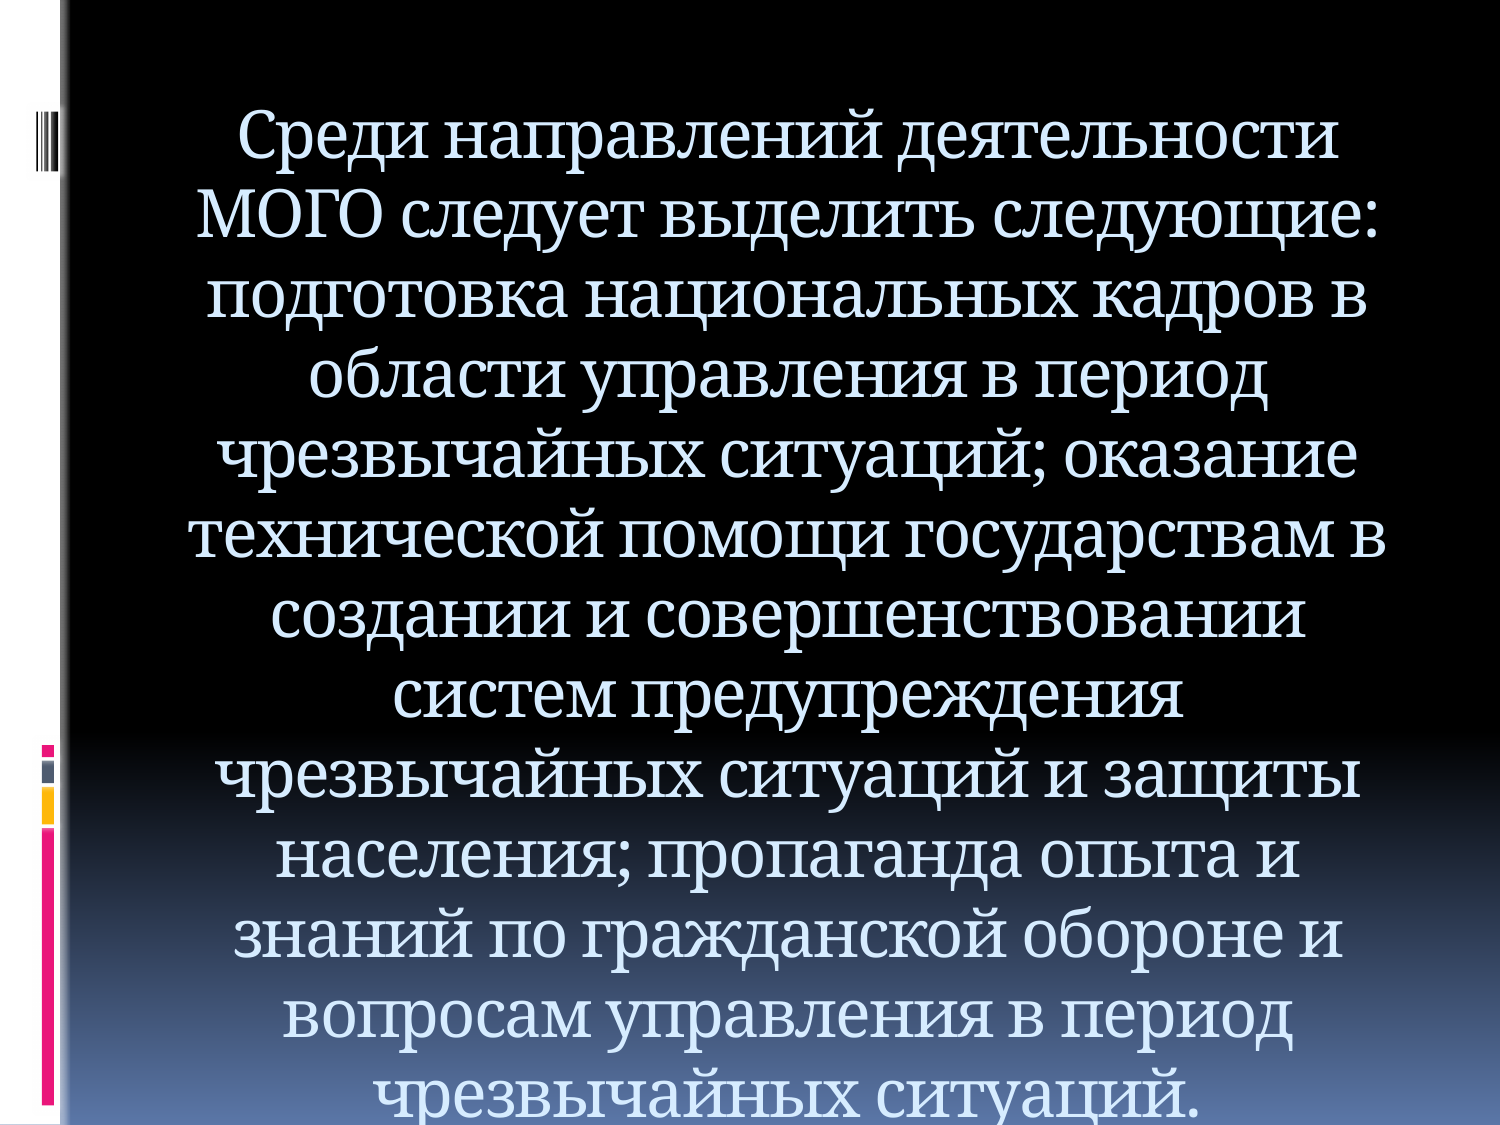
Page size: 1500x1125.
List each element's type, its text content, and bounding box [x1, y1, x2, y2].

title Среди направлений деятельности МОГО следует выделить следующие: подготовка национальных кадров в области управления в период чрезвычайных ситуаций; оказание технической помощи государствам в создании и совершенствовании систем предупреждения чрезвычайных ситуаций и защиты населения; пропаганда опыта и знаний по гражданской обороне и вопросам управления в период чрезвычайных ситуаций. [150, 83, 1425, 234]
